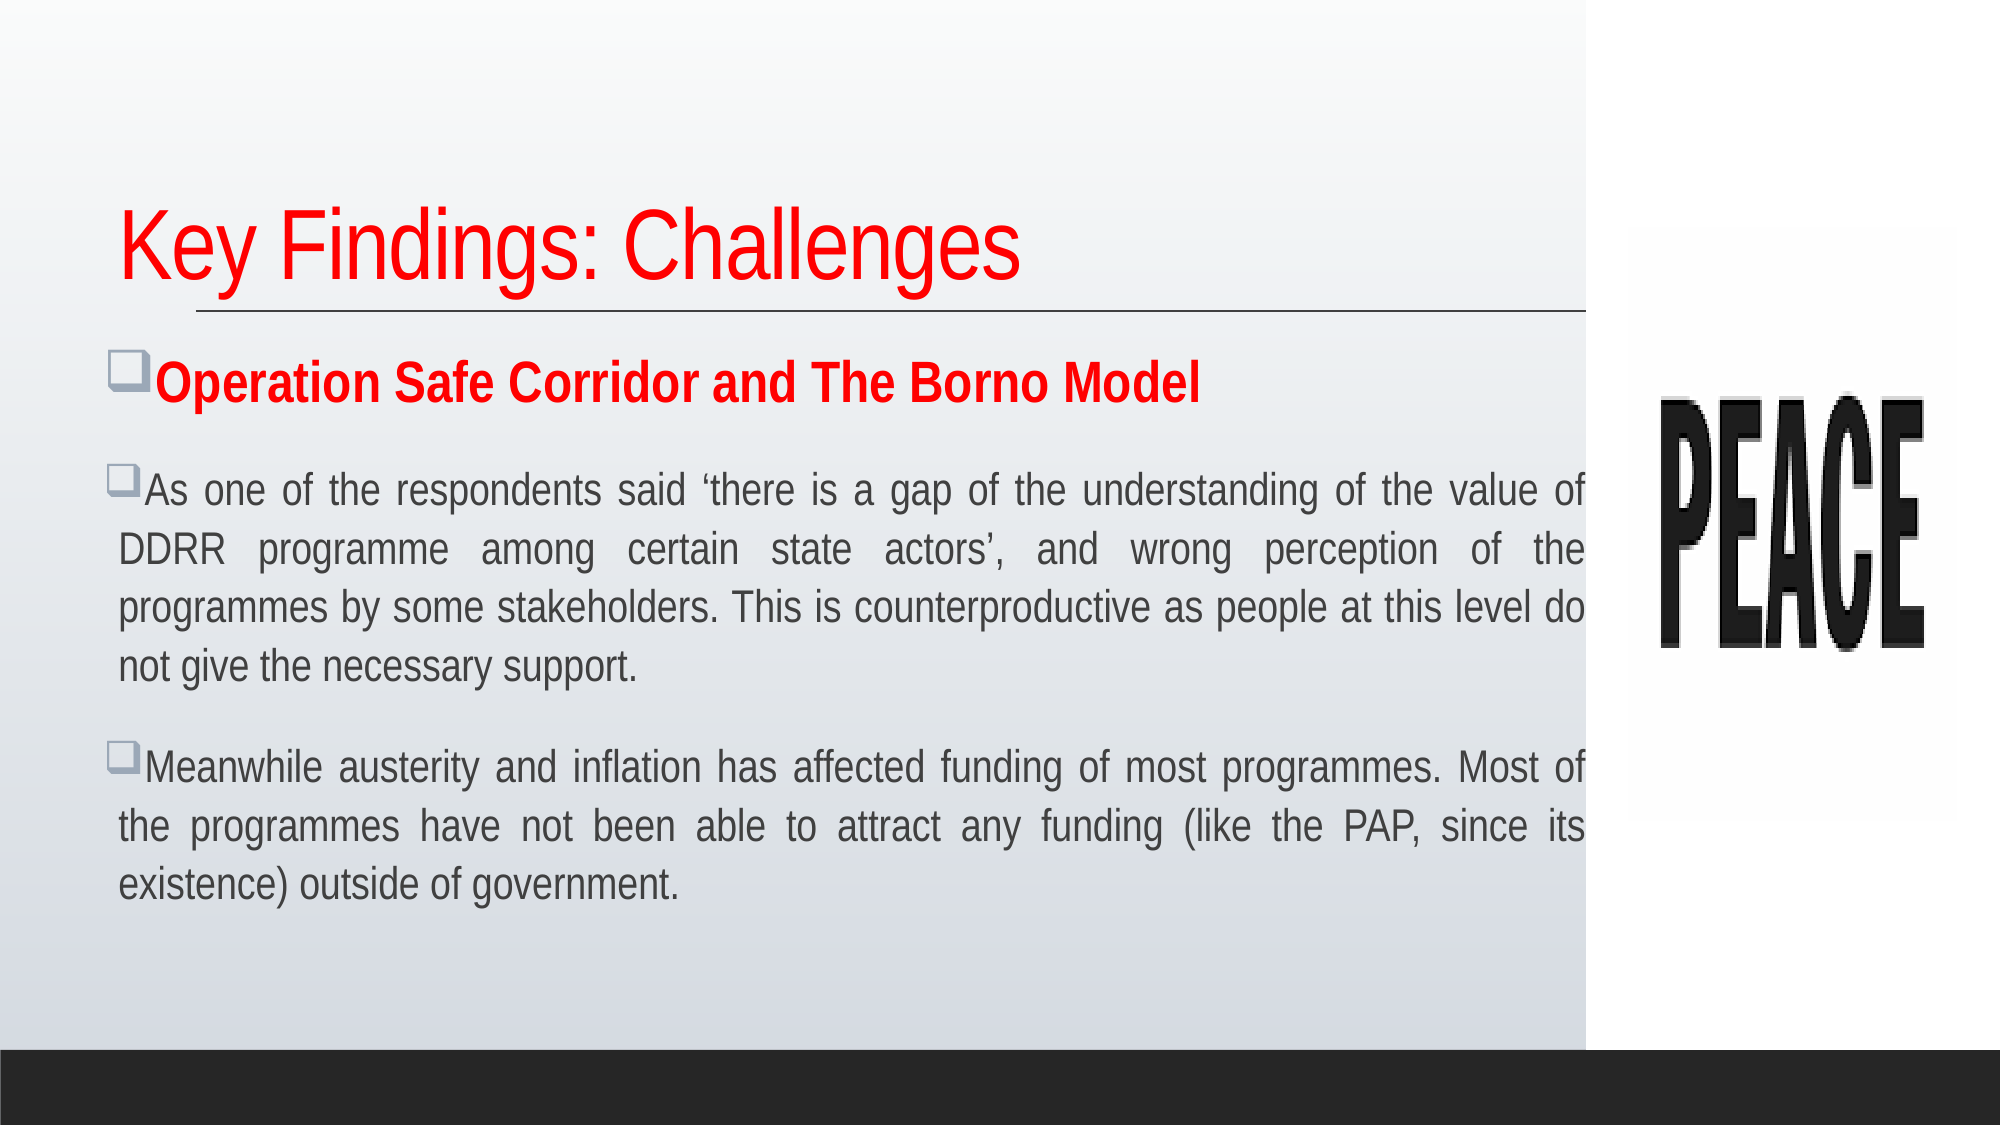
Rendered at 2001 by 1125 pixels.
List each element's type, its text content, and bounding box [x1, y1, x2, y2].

list Operation Safe Corridor and The Borno Model As one of the respondents said ‘there is a gap of the understanding of the value of DDRR programme among certain state actors’, and wrong perception of the programmes by some stakeholders. This is counterproductive as people at this level do not give the necessary support. Meanwhile austerity and inflation has affected funding of most programmes. Most of the programmes have not been able to attract any funding (like the PAP, since its existence) outside of government. [103, 331, 1582, 960]
title Key Findings: Challenges [103, 111, 1582, 309]
picture [1585, 0, 2000, 1051]
